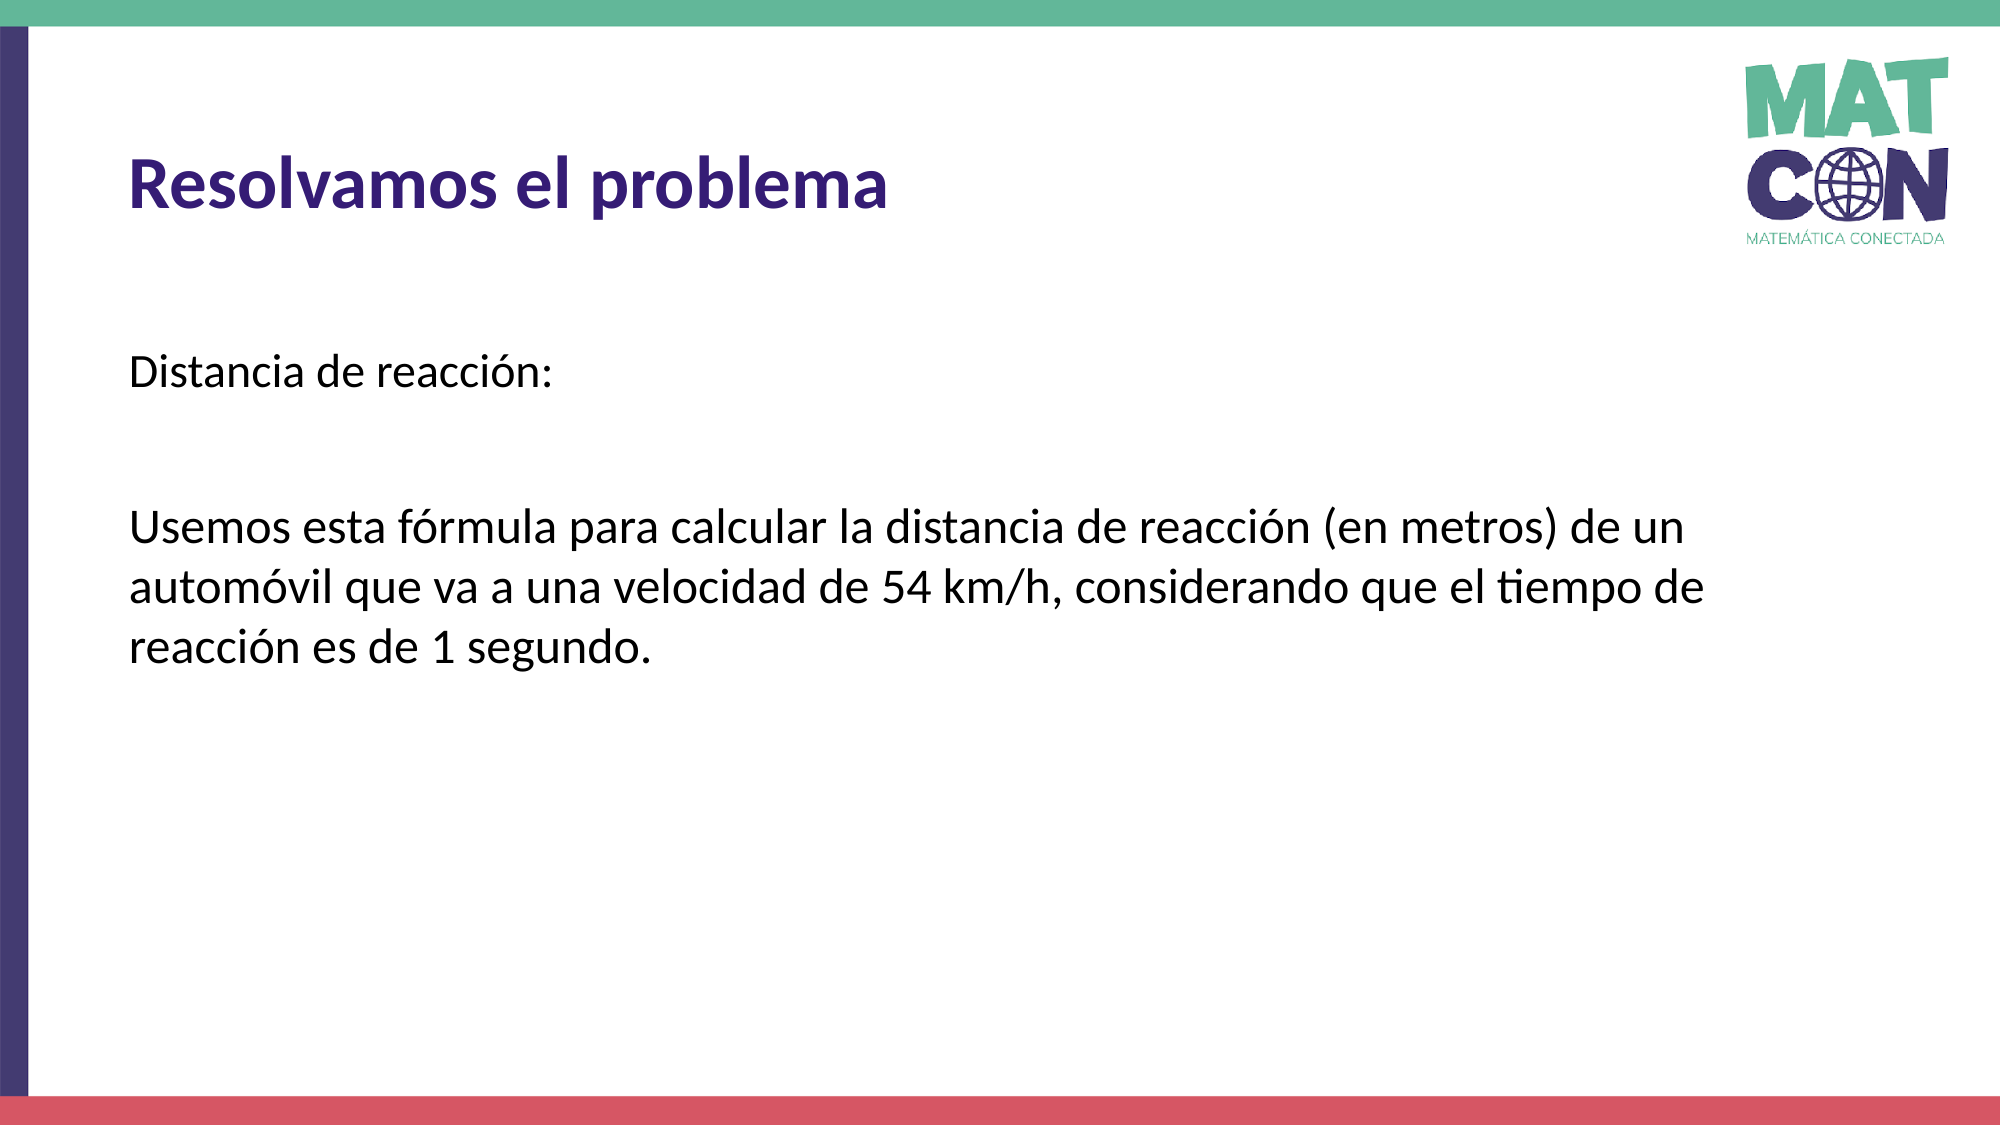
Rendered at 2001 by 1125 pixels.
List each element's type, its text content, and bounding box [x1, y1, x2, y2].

text_box Usemos esta fórmula para calcular la distancia de reacción (en metros) de un automóvil que va a una velocidad de 54 km/h, considerando que el tiempo de reacción es de 1 segundo. [113, 485, 1874, 746]
picture [0, 0, 2000, 1125]
text_box Resolvamos el problema [113, 125, 1692, 231]
